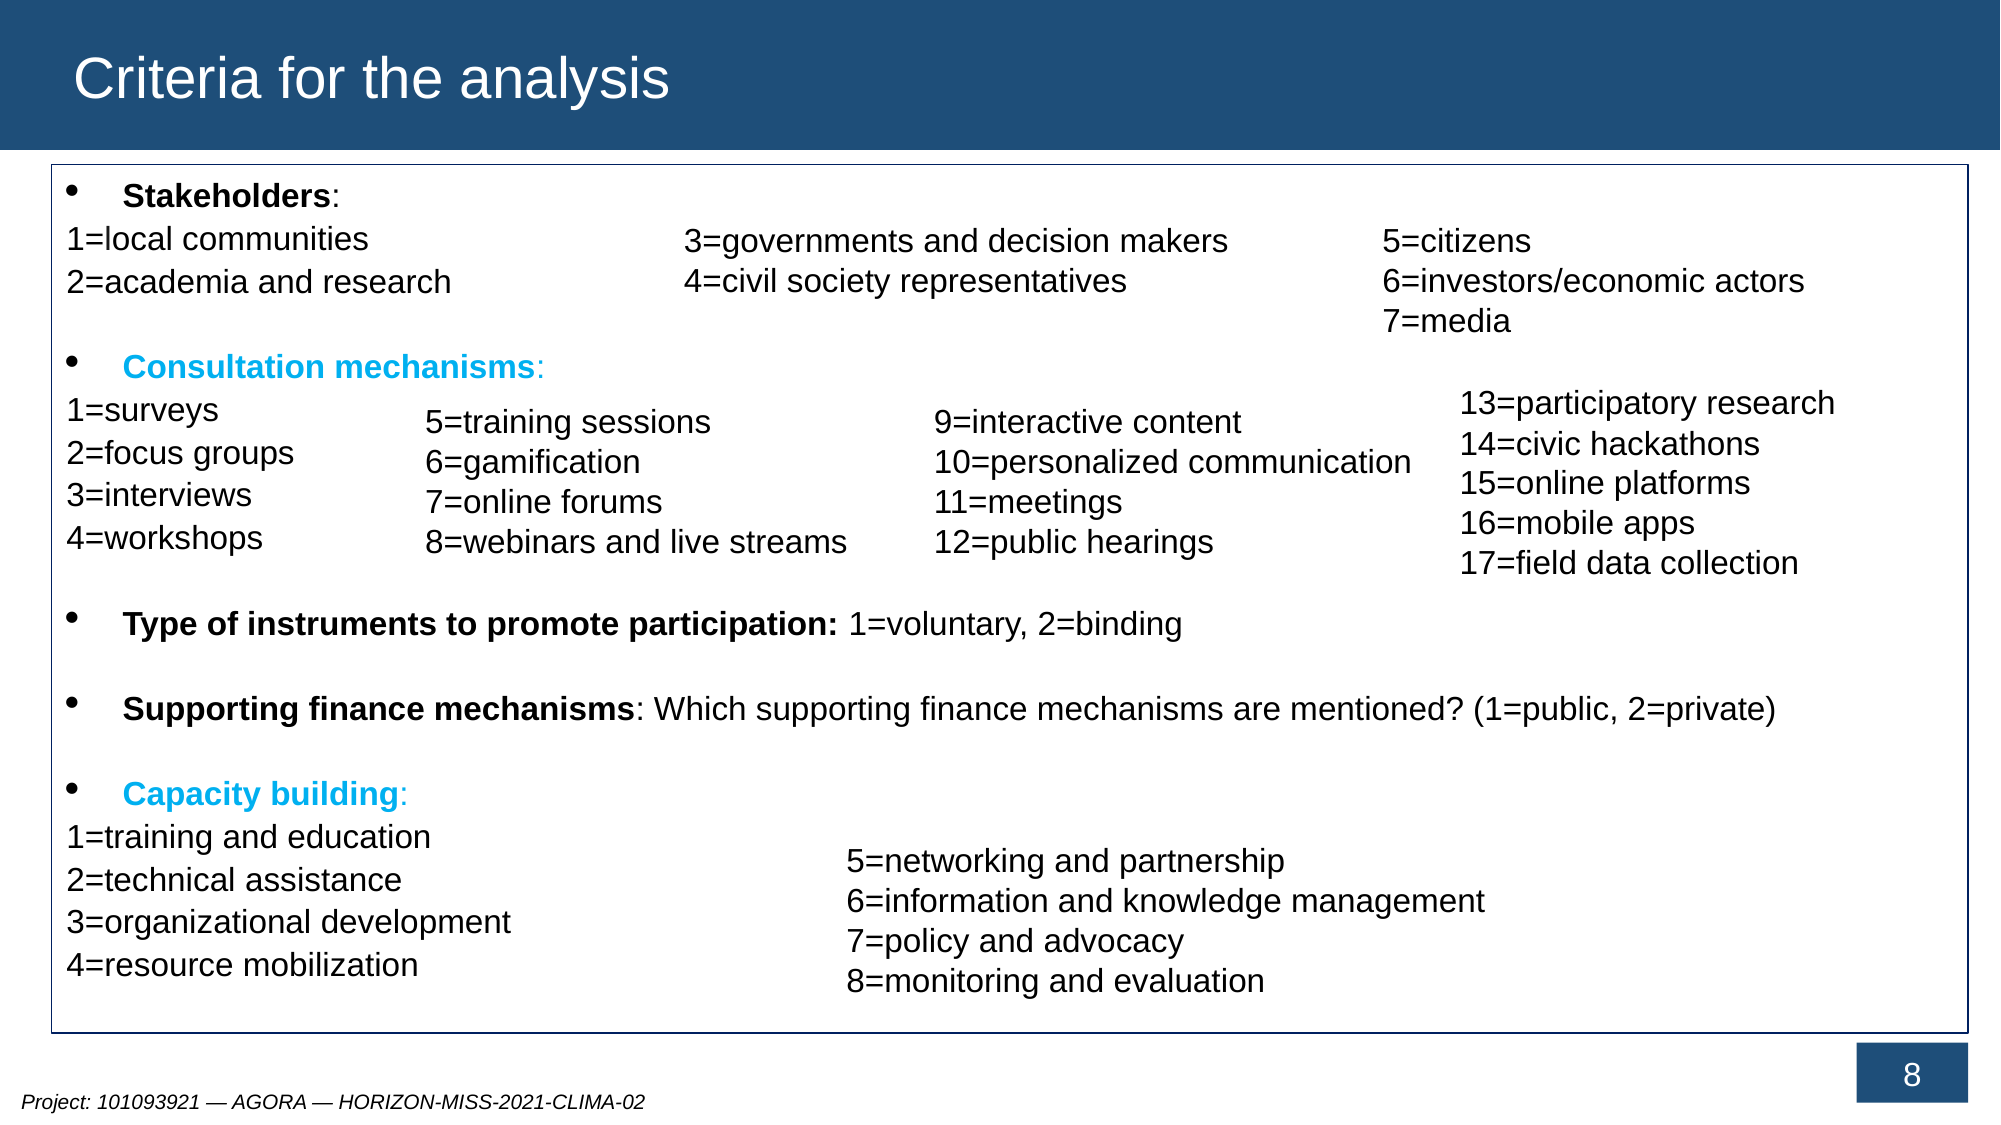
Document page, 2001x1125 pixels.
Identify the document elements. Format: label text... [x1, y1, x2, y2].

text_box 13=participatory research 14=civic hackathons 15=online platforms 16=mobile apps 17=field data collection​​ [1444, 374, 1969, 589]
text_box Criteria for the analysis [0, 0, 2000, 150]
text_box 5=networking and partnership 6=information and knowledge management 7=policy and advocacy 8=monitoring and evaluation [831, 831, 1939, 1007]
text_box Project: 101093921 — AGORA — HORIZON-MISS-2021-CLIMA-02 [6, 1081, 1007, 1122]
text_box 5=training sessions 6=gamification 7=online forums 8=webinars and live streams [410, 393, 885, 568]
slide_number 8 [1856, 1042, 1969, 1103]
text_box 3=governments and decision makers 4=civil society representatives [668, 211, 1367, 347]
text_box 9=interactive content 10=personalized communication 11=meetings 12=public hearings [918, 393, 1444, 568]
text_box 5=citizens​ 6=investors/economic actors​ 7=media [1367, 211, 1970, 347]
text_box Stakeholders: 1=local communities 2=academia and research Consultation mechanisms: 1=surveys 2=focus groups 3=interviews 4=workshops Type of instruments to promote participation: 1=voluntary, 2=binding Supporting finance mechanisms: Which supporting finance mechanisms are mentioned? (1=public, 2=private) Capacity building: 1=training and education 2=technical assistance 3=organizational development 4=resource mobilization [51, 164, 1969, 1034]
